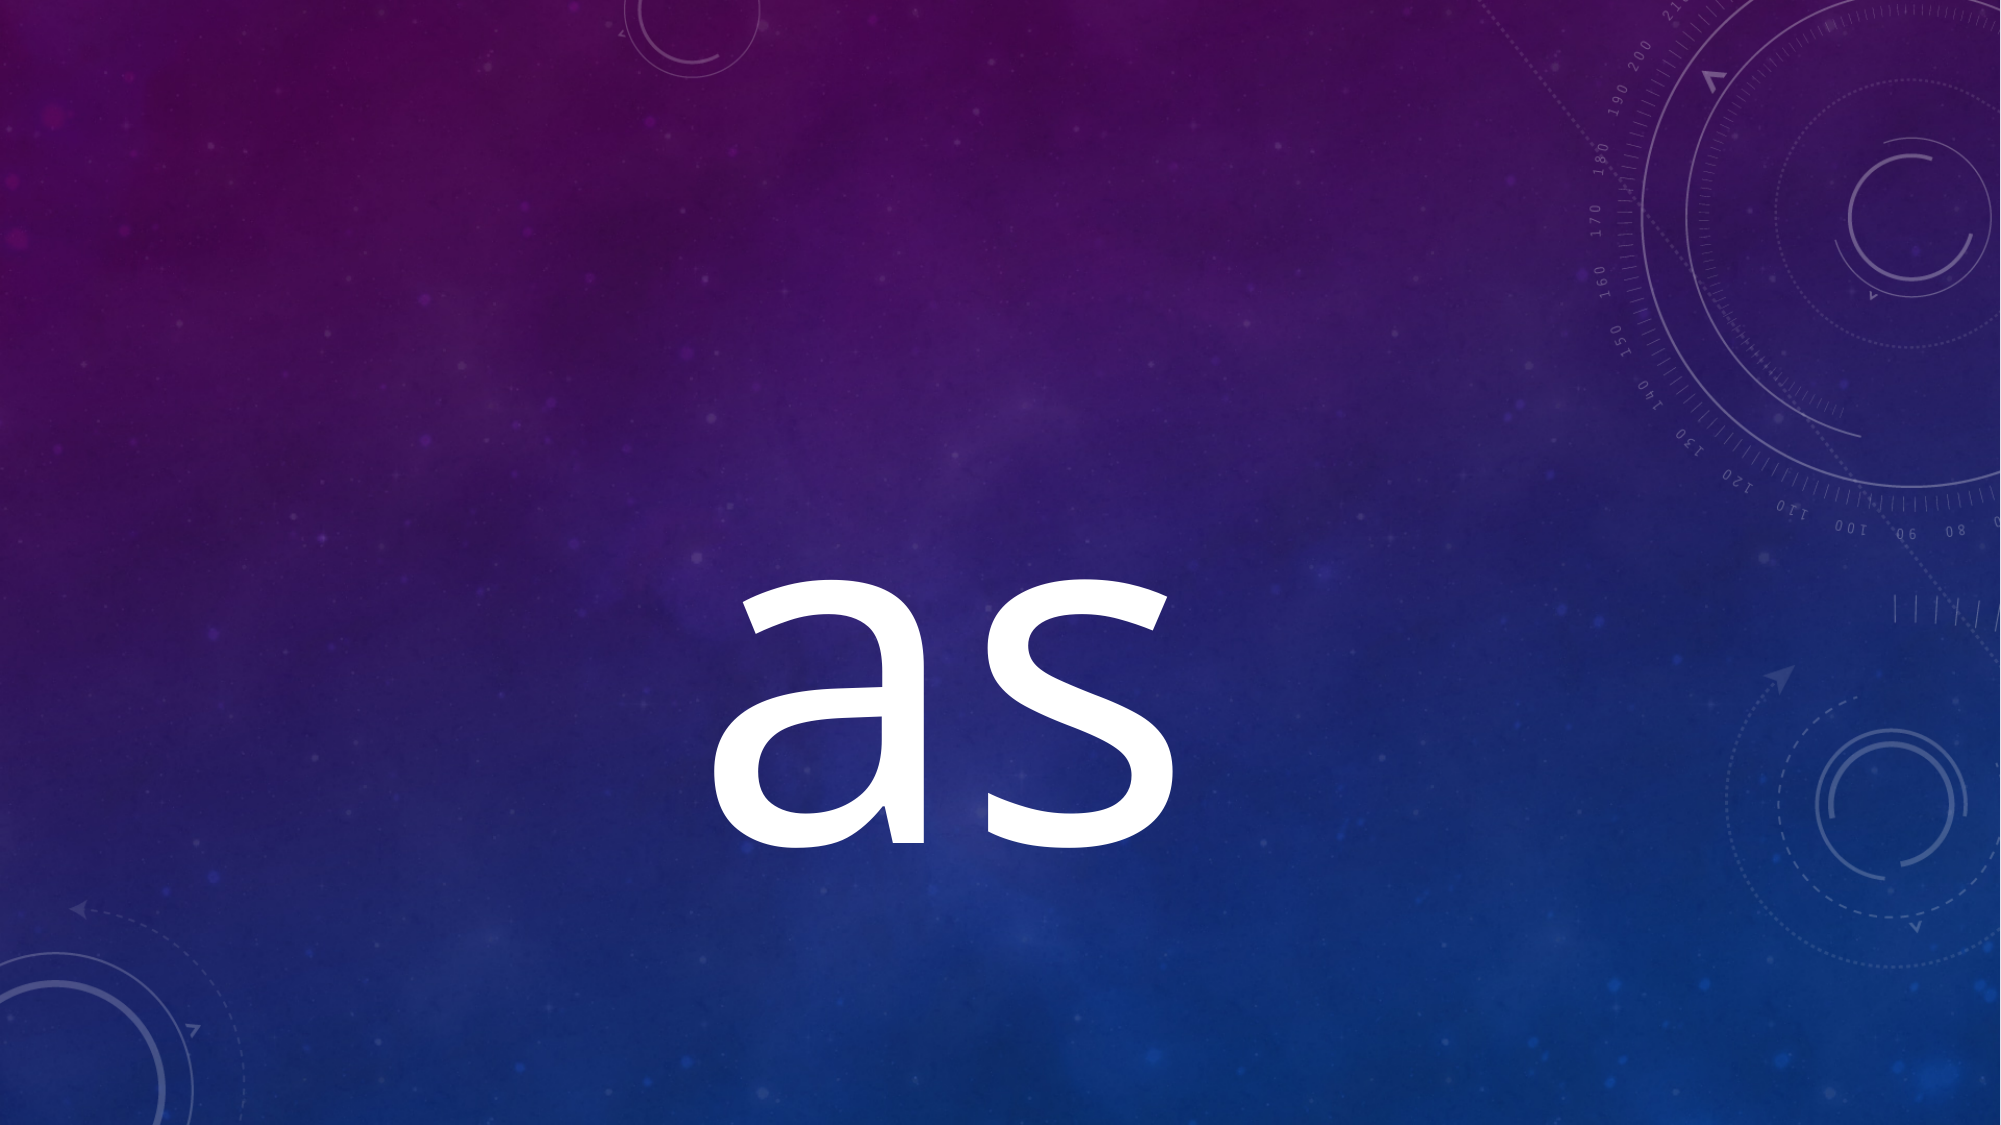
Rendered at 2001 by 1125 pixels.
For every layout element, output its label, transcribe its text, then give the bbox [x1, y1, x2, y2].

list as [112, 351, 1775, 950]
picture [0, 0, 2001, 1125]
